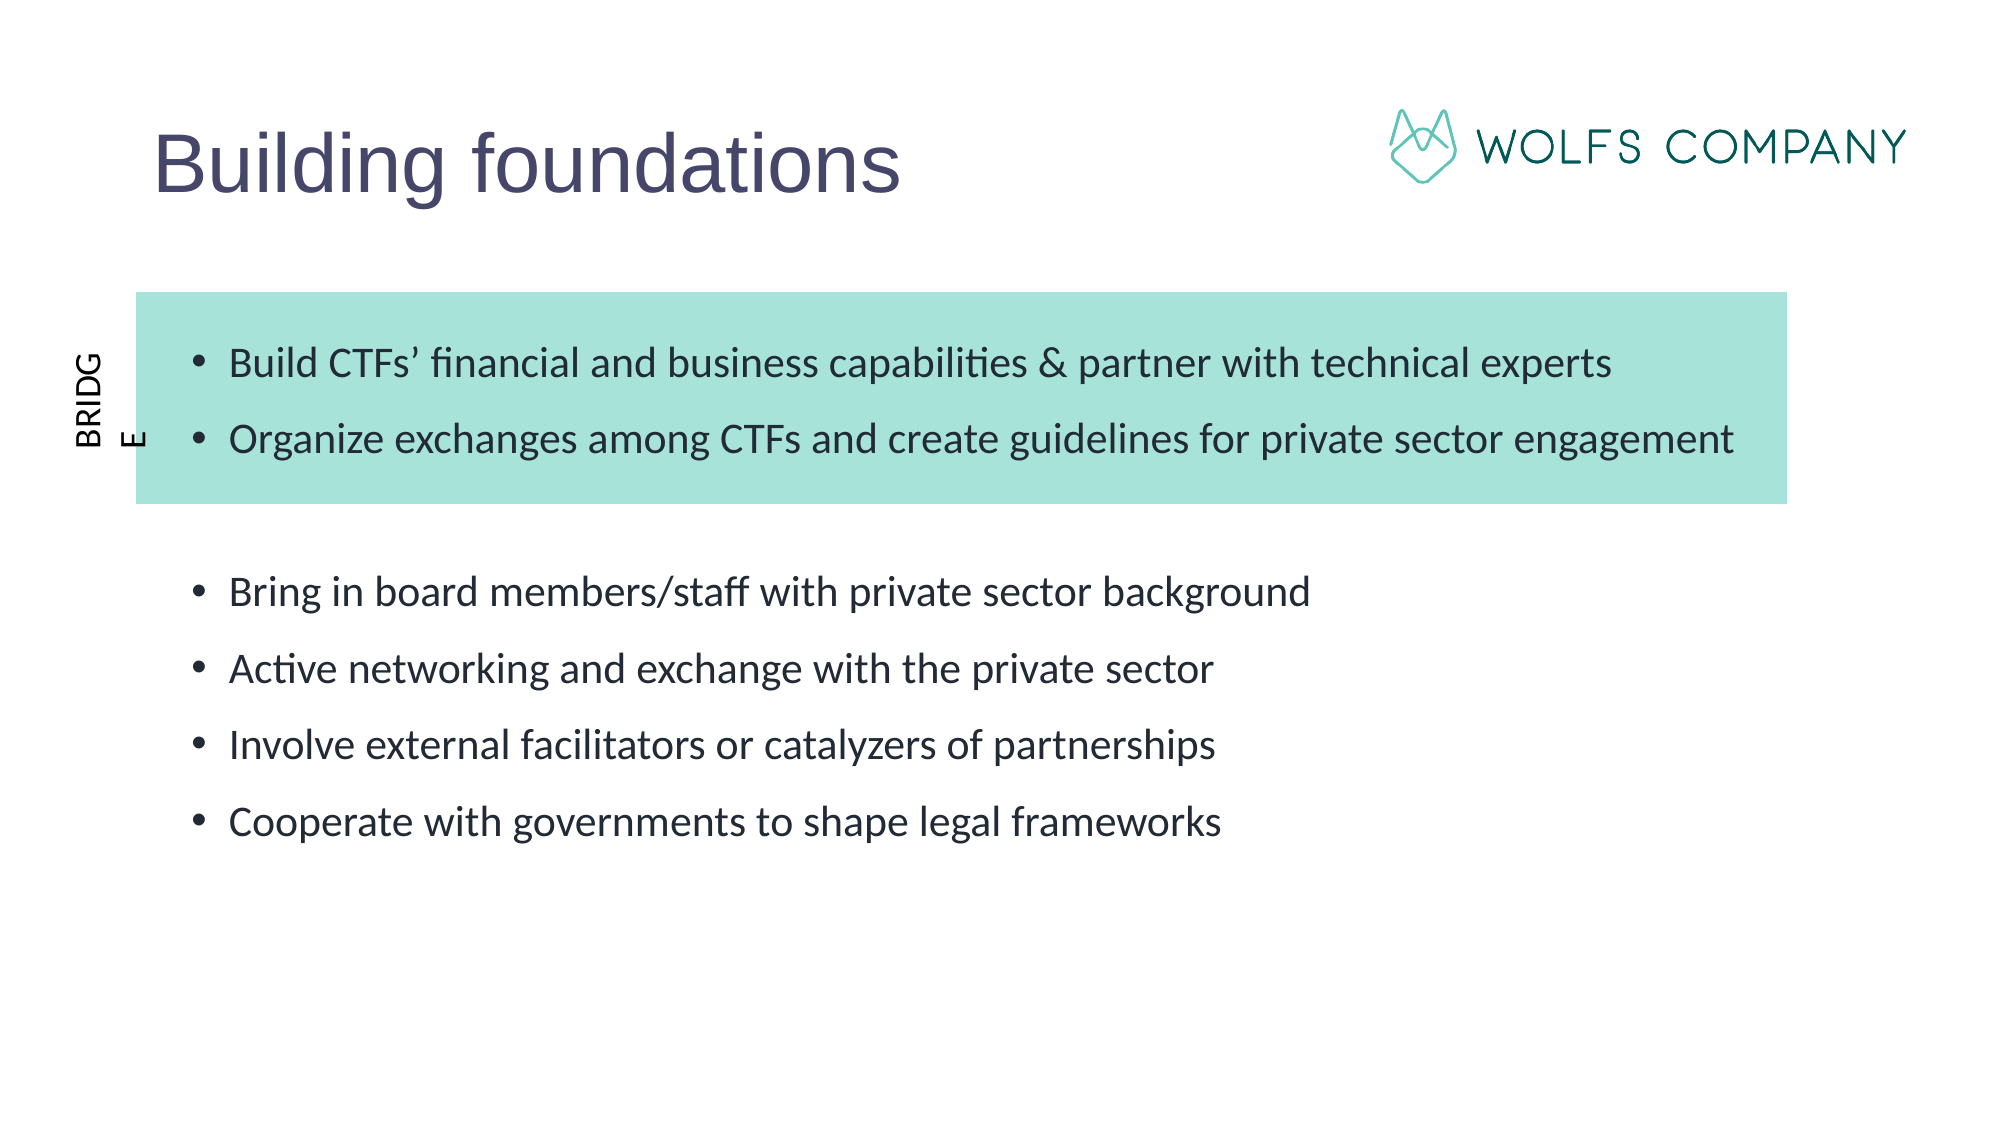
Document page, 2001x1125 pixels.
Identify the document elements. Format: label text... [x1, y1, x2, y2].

text_box BRIDGE [55, 332, 161, 465]
picture [1388, 109, 1907, 185]
text_box [137, 293, 1786, 503]
text_box Build CTFs’ financial and business capabilities & partner with technical experts Organize exchanges among CTFs and create guidelines for private sector engagement Bring in board members/staff with private sector background Active networking and exchange with the private sector Involve external facilitators or catalyzers of partnerships Cooperate with governments to shape legal frameworks [176, 332, 1833, 1069]
title Building foundations [137, 56, 1863, 275]
